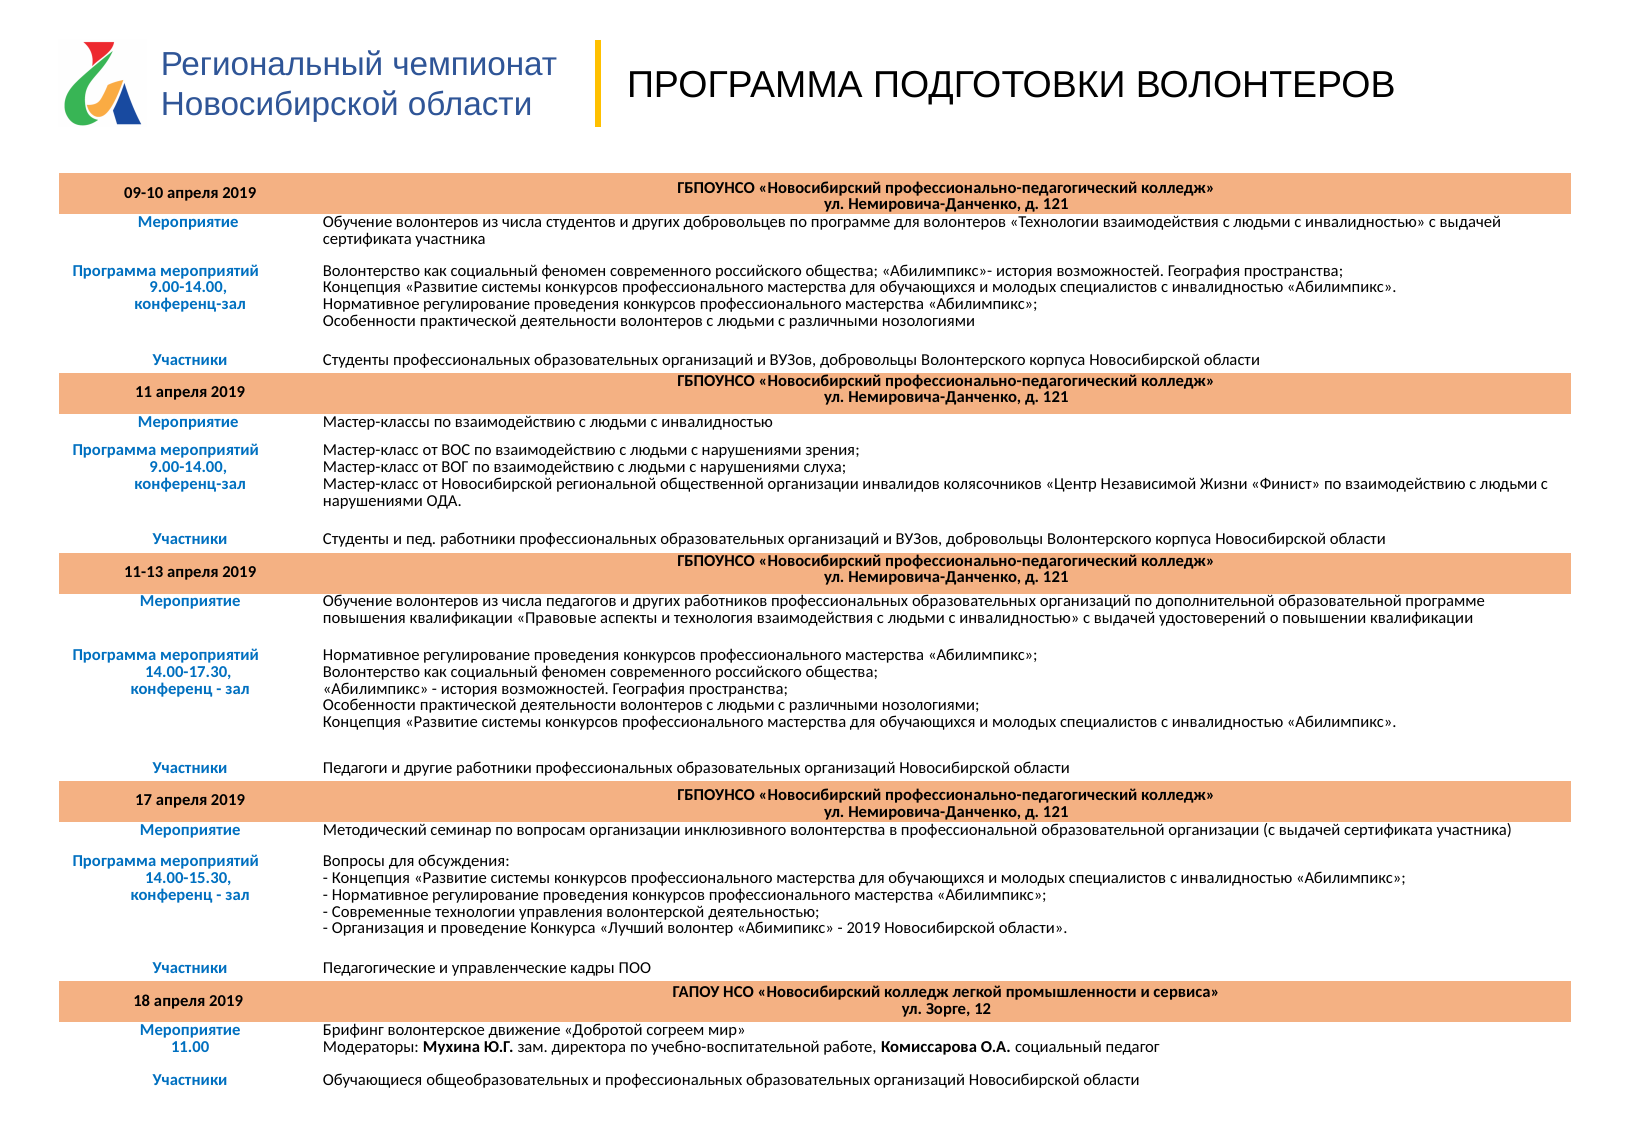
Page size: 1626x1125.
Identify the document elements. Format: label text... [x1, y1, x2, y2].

table_cell Брифинг волонтерское движение «Добротой согреем мир» Модераторы: Мухина Ю.Г. зам. директора по учебно-воспитательной работе, Комиссарова О.А. социальный педагог [322, 1022, 1571, 1072]
table_cell Студенты и пед. работники профессиональных образовательных организаций и ВУЗов, добровольцы Волонтерского корпуса Новосибирской области [322, 531, 1571, 553]
table_cell Обучение волонтеров из числа педагогов и других работников профессиональных образовательных организаций по дополнительной образовательной программе повышения квалификации «Правовые аспекты и технология взаимодействия с людьми с инвалидностью» с выдачей удостоверений о повышении квалификации [322, 594, 1571, 647]
table_cell ГБПОУНСО «Новосибирский профессионально-педагогический колледж» ул. Немировича-Данченко, д. 121 [322, 553, 1571, 594]
table_cell Вопросы для обсуждения: - Концепция «Развитие системы конкурсов профессионального мастерства для обучающихся и молодых специалистов с инвалидностью «Абилимпикс»; - Нормативное регулирование проведения конкурсов профессионального мастерства «Абилимпикс»; - Современные технологии управления волонтерской деятельностью; - Организация и проведение Конкурса «Лучший волонтер «Абимипикс» - 2019 Новосибирской области». [322, 853, 1571, 960]
table_cell ГАПОУ НСО «Новосибирский колледж легкой промышленности и сервиса» ул. Зорге, 12 [322, 981, 1571, 1022]
table_cell Студенты профессиональных образовательных организаций и ВУЗов, добровольцы Волонтерского корпуса Новосибирской области [322, 352, 1571, 373]
table_cell Участники [59, 1072, 322, 1093]
table_cell Педагогические и управленческие кадры ПОО [322, 960, 1571, 981]
table_cell ГБПОУНСО «Новосибирский профессионально-педагогический колледж» ул. Немировича-Данченко, д. 121 [322, 781, 1571, 822]
table_cell Программа мероприятий 9.00-14.00, конференц-зал [59, 263, 322, 352]
table_header 09-10 апреля 2019 [59, 173, 322, 214]
table_cell Обучение волонтеров из числа студентов и других добровольцев по программе для волонтеров «Технологии взаимодействия с людьми с инвалидностью» с выдачей сертификата участника [322, 214, 1571, 263]
table_cell Педагоги и другие работники профессиональных образовательных организаций Новосибирской области [322, 760, 1571, 781]
table_cell Мастер-классы по взаимодействию с людьми с инвалидностью [322, 414, 1571, 442]
table_cell Участники [59, 760, 322, 781]
table_cell 17 апреля 2019 [59, 781, 322, 822]
table_cell Мероприятие [59, 594, 322, 647]
table_cell Участники [59, 960, 322, 981]
table_cell 11-13 апреля 2019 [59, 553, 322, 594]
table_cell Методический семинар по вопросам организации инклюзивного волонтерства в профессиональной образовательной организации (с выдачей сертификата участника) [322, 822, 1571, 853]
table_cell Мероприятие [59, 414, 322, 442]
table_cell Волонтерство как социальный феномен современного российского общества; «Абилимпикс»- история возможностей. География пространства; Концепция «Развитие системы конкурсов профессионального мастерства для обучающихся и молодых специалистов с инвалидностью «Абилимпикс». Нормативное регулирование проведения конкурсов профессионального мастерства «Абилимпикс»; Особенности практической деятельности волонтеров с людьми с различными нозологиями [322, 263, 1571, 352]
text_box ПРОГРАММА ПОДГОТОВКИ ВОЛОНТЕРОВ [933, 52, 1587, 113]
table_cell 11 апреля 2019 [59, 373, 322, 414]
table_cell Нормативное регулирование проведения конкурсов профессионального мастерства «Абилимпикс»; Волонтерство как социальный феномен современного российского общества; «Абилимпикс» - история возможностей. География пространства; Особенности практической деятельности волонтеров с людьми с различными нозологиями; Концепция «Развитие системы конкурсов профессионального мастерства для обучающихся и молодых специалистов с инвалидностью «Абилимпикс». [322, 647, 1571, 760]
table_cell Обучающиеся общеобразовательных и профессиональных образовательных организаций Новосибирской области [322, 1072, 1571, 1093]
table_cell 18 апреля 2019 [59, 981, 322, 1022]
table_cell Мастер-класс от ВОС по взаимодействию с людьми с нарушениями зрения; Мастер-класс от ВОГ по взаимодействию с людьми с нарушениями слуха; Мастер-класс от Новосибирской региональной общественной организации инвалидов колясочников «Центр Независимой Жизни «Финист» по взаимодействию с людьми с нарушениями ОДА. [322, 442, 1571, 531]
table_cell Мероприятие [59, 822, 322, 853]
table_cell Программа мероприятий 9.00-14.00, конференц-зал [59, 442, 322, 531]
table_cell Участники [59, 352, 322, 373]
table_cell Участники [59, 531, 322, 553]
table_cell ГБПОУНСО «Новосибирский профессионально-педагогический колледж» ул. Немировича-Данченко, д. 121 [322, 373, 1571, 414]
table_header ГБПОУНСО «Новосибирский профессионально-педагогический колледж» ул. Немировича-Данченко, д. 121 [322, 173, 1571, 214]
table_cell Программа мероприятий 14.00-17.30, конференц - зал [59, 647, 322, 760]
table_cell Мероприятие [59, 214, 322, 263]
table_cell Программа мероприятий 14.00-15.30, конференц - зал [59, 853, 322, 960]
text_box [58, 35, 933, 132]
table_cell Мероприятие 11.00 [59, 1022, 322, 1072]
